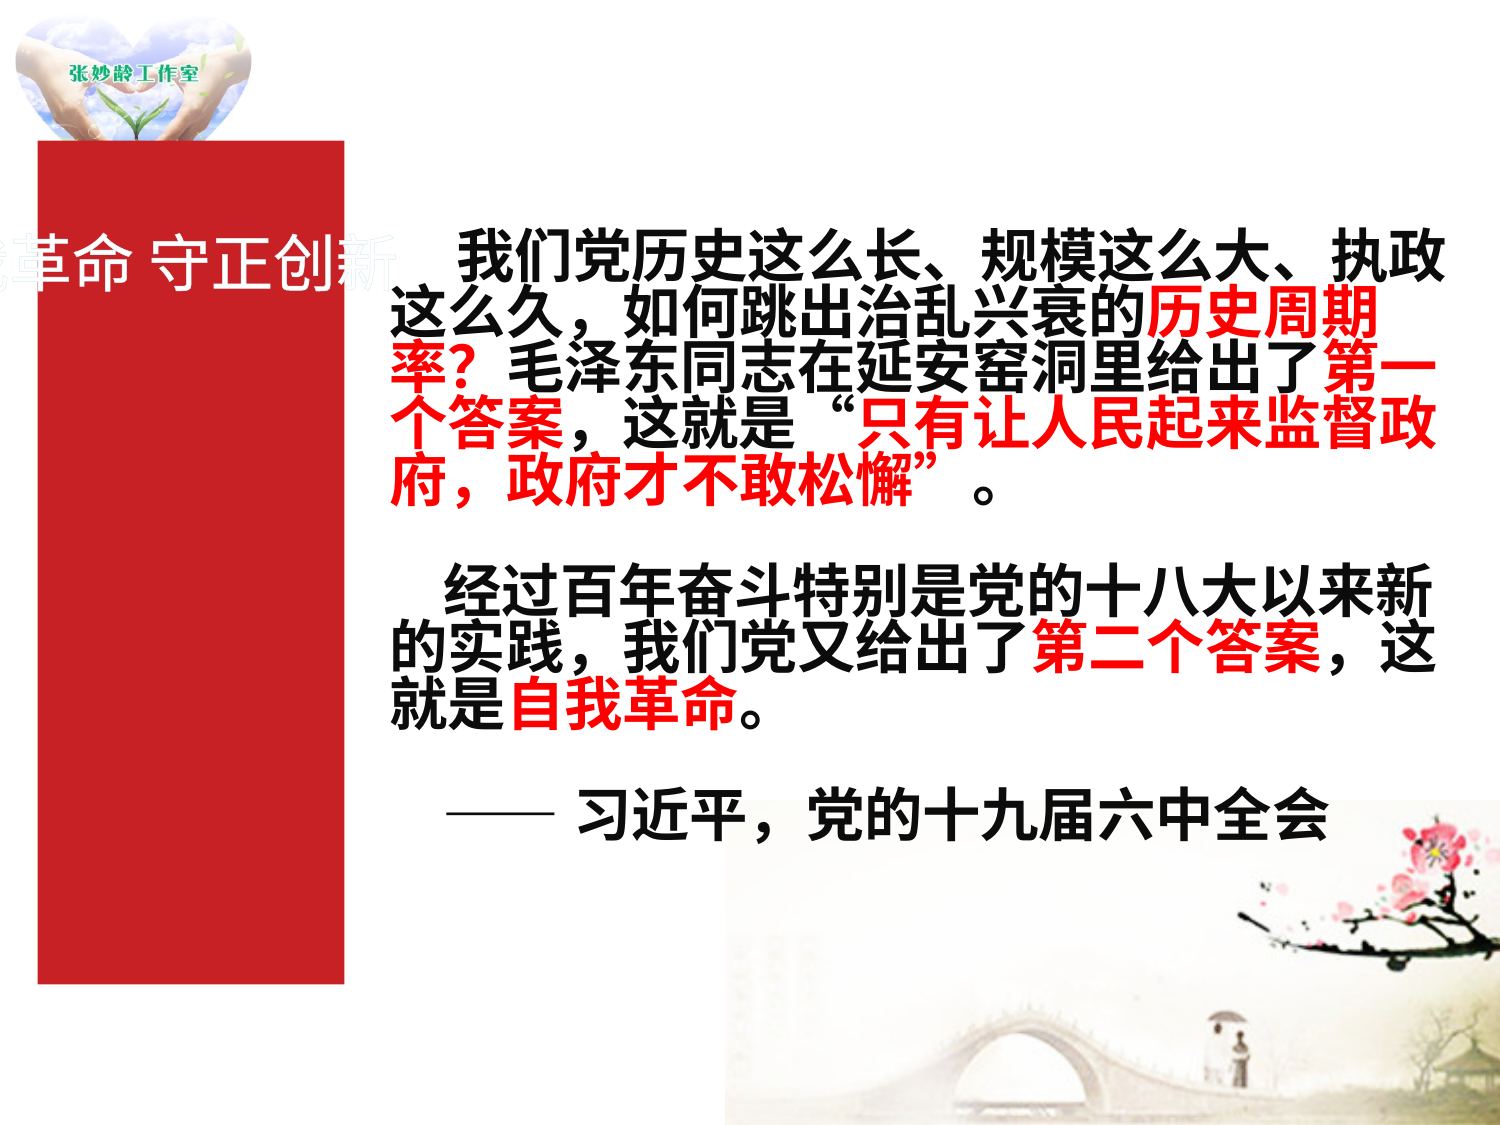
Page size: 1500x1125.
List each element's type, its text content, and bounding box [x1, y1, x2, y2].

text_box 我们党历史这么长、规模这么大、执政这么久，如何跳出治乱兴衰的历史周期率？毛泽东同志在延安窑洞里给出了第一个答案，这就是“只有让人民起来监督政府，政府才不敢松懈”。 经过百年奋斗特别是党的十八大以来新的实践，我们党又给出了第二个答案，这就是自我革命。 ——习近平，党的十九届六中全会 [374, 224, 1488, 856]
picture [725, 800, 1500, 1125]
text_box [35, 307, 347, 986]
text_box [35, 138, 347, 197]
picture [0, 0, 275, 197]
text_box 自我革命 守正创新 [0, 197, 414, 307]
